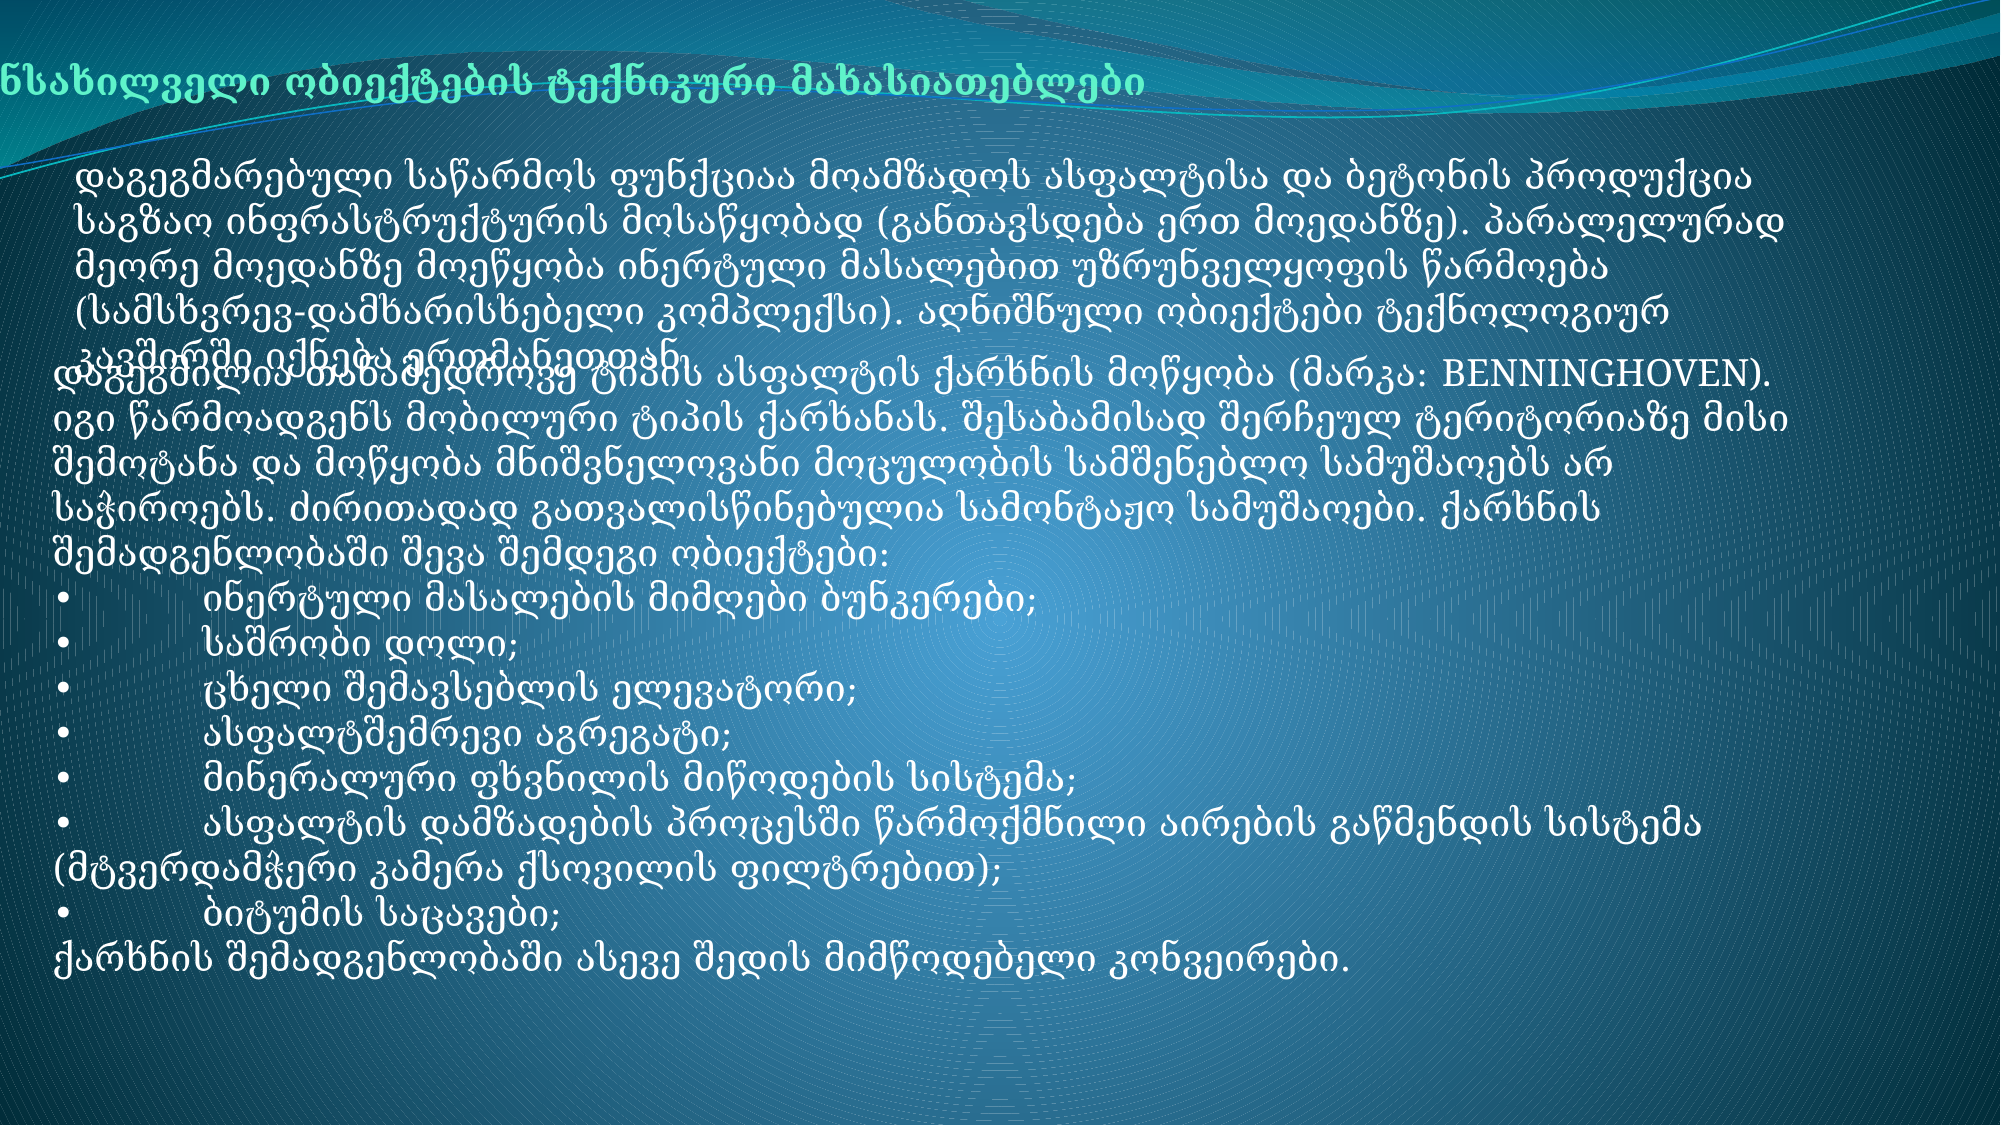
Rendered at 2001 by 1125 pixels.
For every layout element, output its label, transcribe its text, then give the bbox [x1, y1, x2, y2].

text_box განსახილველი ობიექტების ტექნიკური მახასიათებლები [0, 50, 1162, 111]
text_box დაგეგმილია თანამედროვე ტიპის ასფალტის ქარხნის მოწყობა (მარკა: BENNINGHOVEN). იგი წარმოადგენს მობილური ტიპის ქარხანას. შესაბამისად შერჩეულ ტერიტორიაზე მისი შემოტანა და მოწყობა მნიშვნელოვანი მოცულობის სამშენებლო სამუშაოებს არ საჭიროებს. ძირითადად გათვალისწინებულია სამონტაჟო სამუშაოები. ქარხნის შემადგენლობაში შევა შემდეგი ობიექტები: • ინერტული მასალების მიმღები ბუნკერები; • საშრობი დოლი; • ცხელი შემავსებლის ელევატორი; • ასფალტშემრევი აგრეგატი; • მინერალური ფხვნილის მიწოდების სისტემა; • ასფალტის დამზადების პროცესში წარმოქმნილი აირების გაწმენდის სისტემა (მტვერდამჭერი კამერა ქსოვილის ფილტრებით); • ბიტუმის საცავები; ქარხნის შემადგენლობაში ასევე შედის მიმწოდებელი კონვეირები. [37, 341, 1813, 987]
text_box დაგეგმარებული საწარმოს ფუნქციაა მოამზადოს ასფალტისა და ბეტონის პროდუქცია საგზაო ინფრასტრუქტურის მოსაწყობად (განთავსდება ერთ მოედანზე). პარალელურად მეორე მოედანზე მოეწყობა ინერტული მასალებით უზრუნველყოფის წარმოება (სამსხვრევ-დამხარისხებელი კომპლექსი). აღნიშნული ობიექტები ტექნოლოგიურ კავშირში იქნება ერთმანეთთან. [59, 144, 1835, 385]
